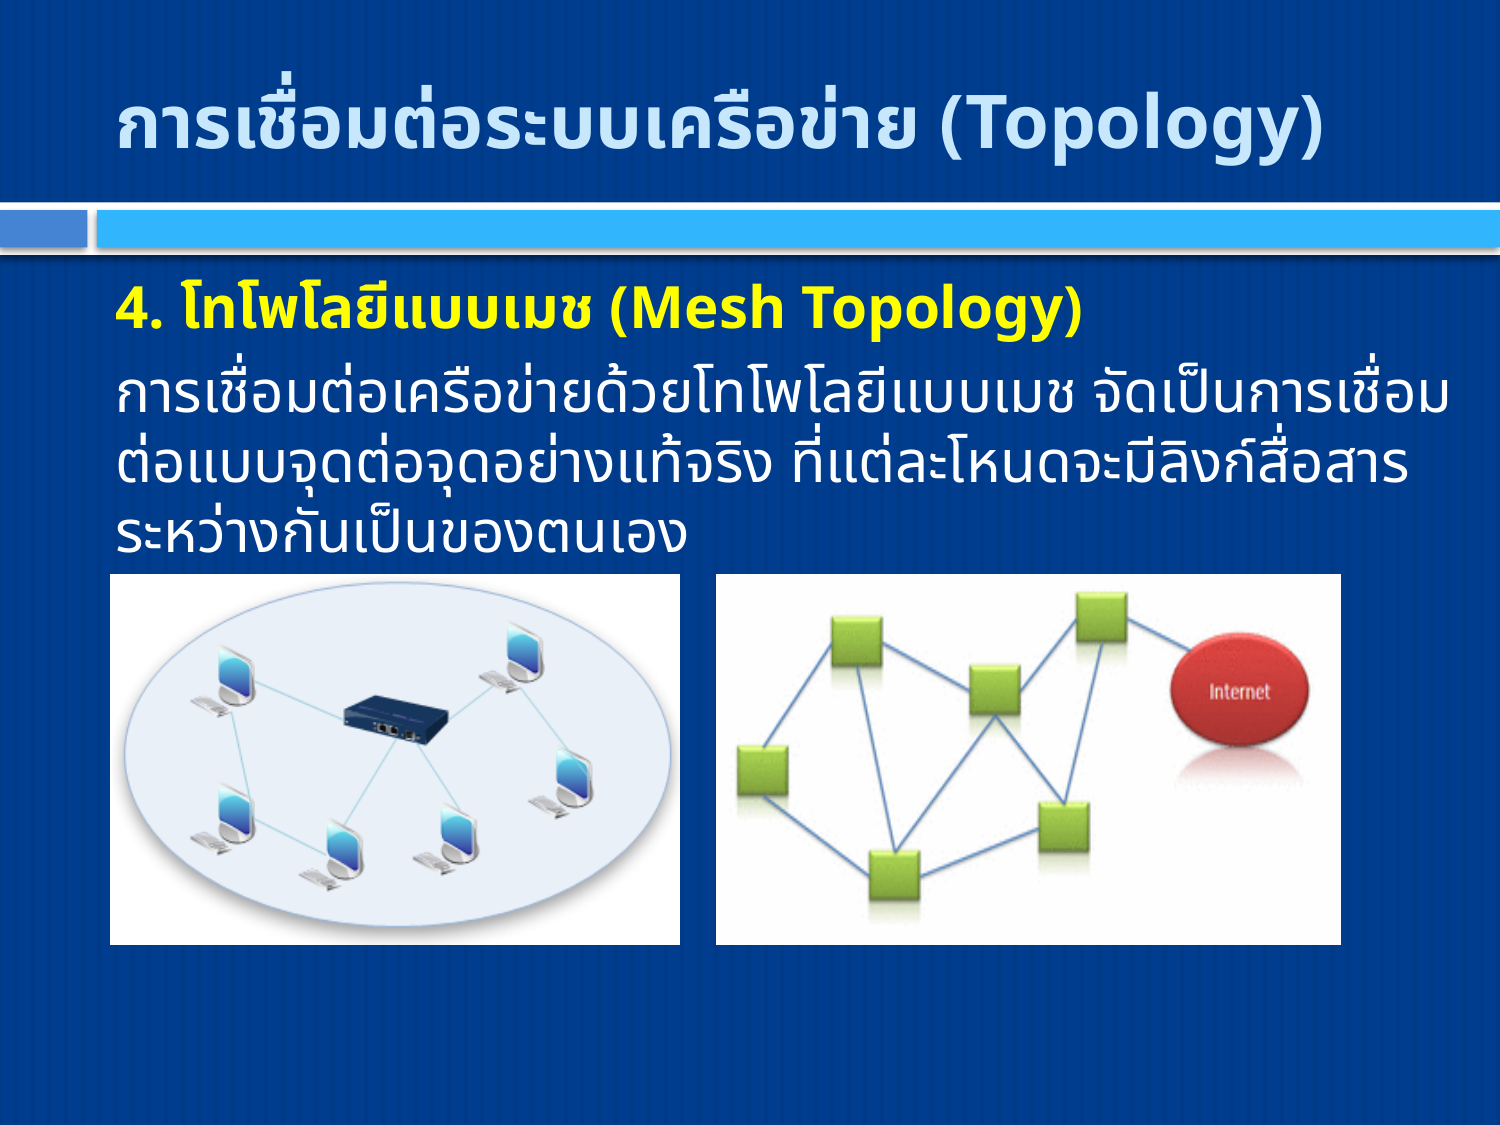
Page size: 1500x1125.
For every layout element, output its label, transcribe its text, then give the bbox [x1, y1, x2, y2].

list 4. โทโพโลยีแบบเมช (Mesh Topology) การเชื่อมต่อเครือข่ายด้วยโทโพโลยีแบบเมช จัดเป็นการเชื่อมต่อแบบจุดต่อจุดอย่างแท้จริง ที่แต่ละโหนดจะมีลิงก์สื่อสารระหว่างกันเป็นของตนเอง [100, 262, 1477, 1071]
picture [110, 573, 680, 945]
title การเชื่อมต่อระบบเครือข่าย (Topology) [100, 37, 1438, 200]
picture [716, 573, 1341, 945]
